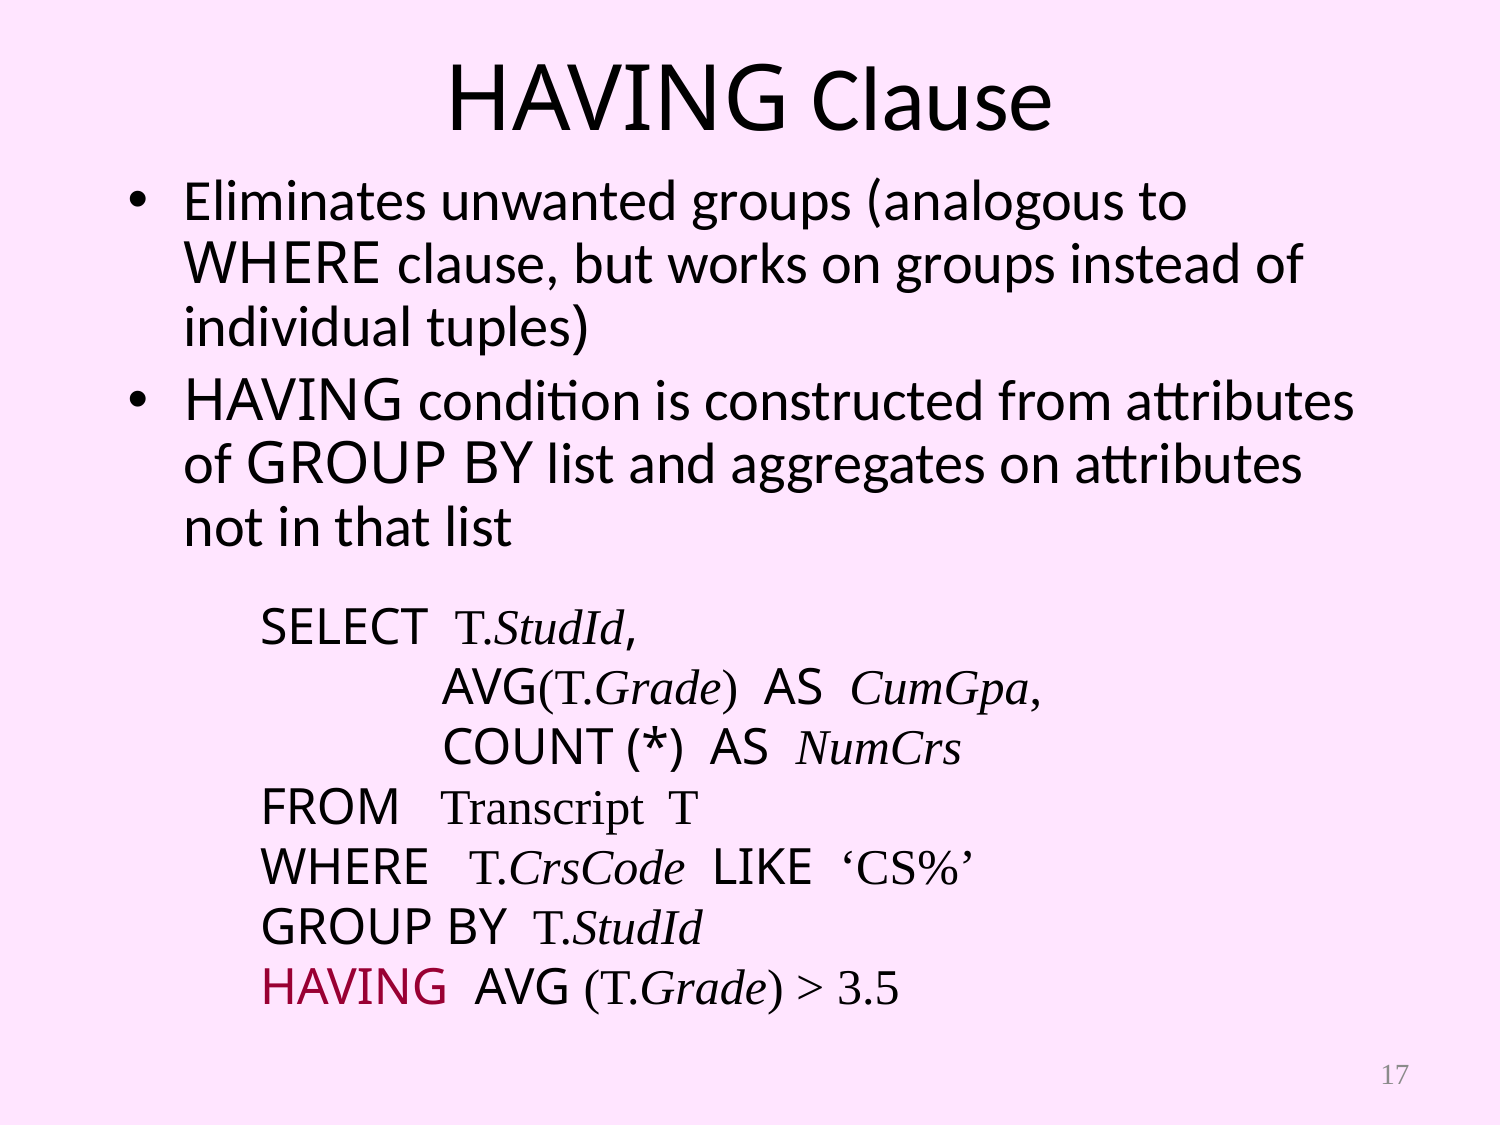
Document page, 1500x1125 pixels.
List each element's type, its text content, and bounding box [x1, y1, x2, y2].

text_box SELECT T.StudId, AVG(T.Grade) AS CumGpa, COUNT (*) AS NumCrs FROM Transcript T WHERE T.CrsCode LIKE ‘CS%’ GROUP BY T.StudId HAVING AVG (T.Grade) > 3.5 [245, 587, 1070, 1023]
title HAVING Clause [112, 0, 1388, 162]
slide_number 17 [1074, 1042, 1425, 1103]
list Eliminates unwanted groups (analogous to WHERE clause, but works on groups instead of individual tuples) HAVING condition is constructed from attributes of GROUP BY list and aggregates on attributes not in that list [112, 162, 1388, 600]
